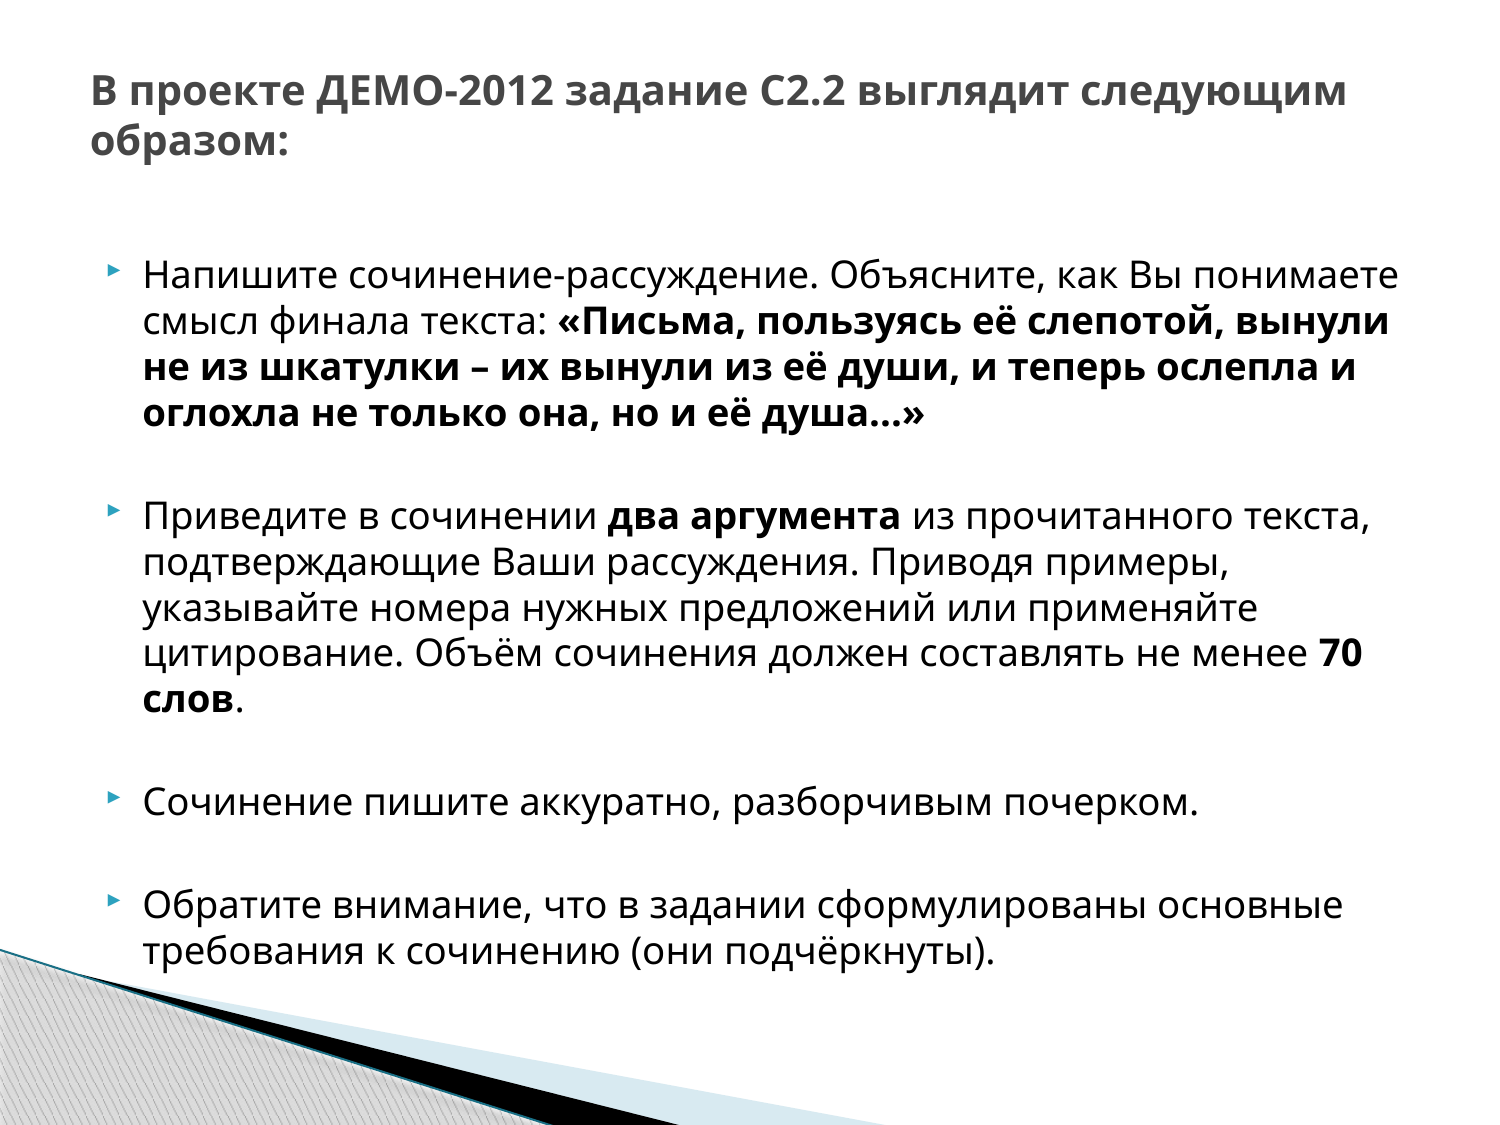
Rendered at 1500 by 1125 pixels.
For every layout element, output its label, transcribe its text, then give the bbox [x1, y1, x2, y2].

list Напишите сочинение-рассуждение. Объясните, как Вы понимаете смысл финала текста: «Письма, пользуясь её слепотой, вынули не из шкатулки – их вынули из её души, и теперь ослепла и оглохла не только она, но и её душа...» Приведите в сочинении два аргумента из прочитанного текста, подтверждающие Ваши рассуждения. Приводя примеры, указывайте номера нужных предложений или применяйте цитирование. Объём сочинения должен составлять не менее 70 слов. Сочинение пишите аккуратно, разборчивым почерком. Обратите внимание, что в задании сформулированы основные требования к сочинению (они подчёркнуты). [75, 243, 1425, 986]
title В проекте ДЕМО-2012 задание С2.2 выглядит следующим образом: [75, 45, 1425, 233]
